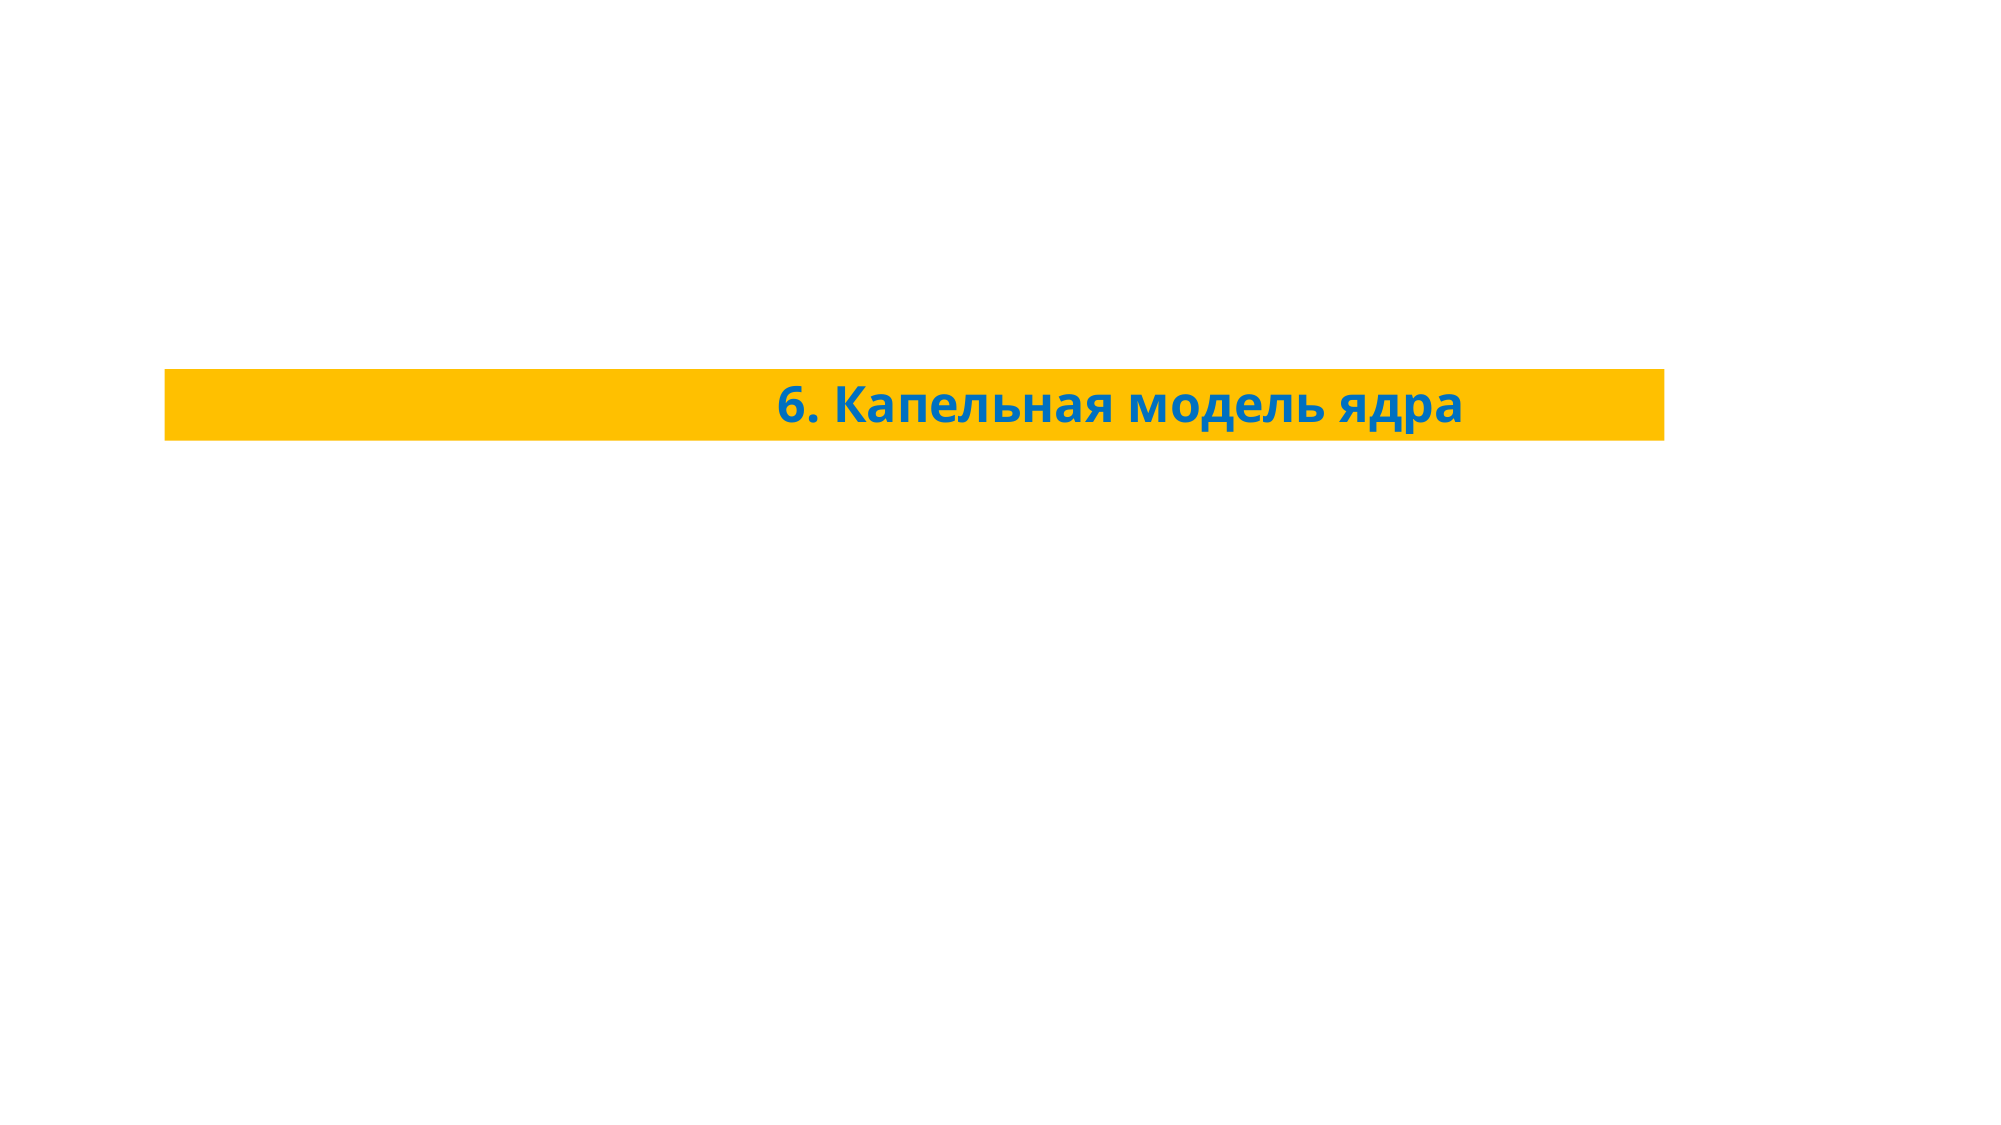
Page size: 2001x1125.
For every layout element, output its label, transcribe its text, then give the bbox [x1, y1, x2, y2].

title 6. Капельная модель ядра [164, 369, 1665, 441]
